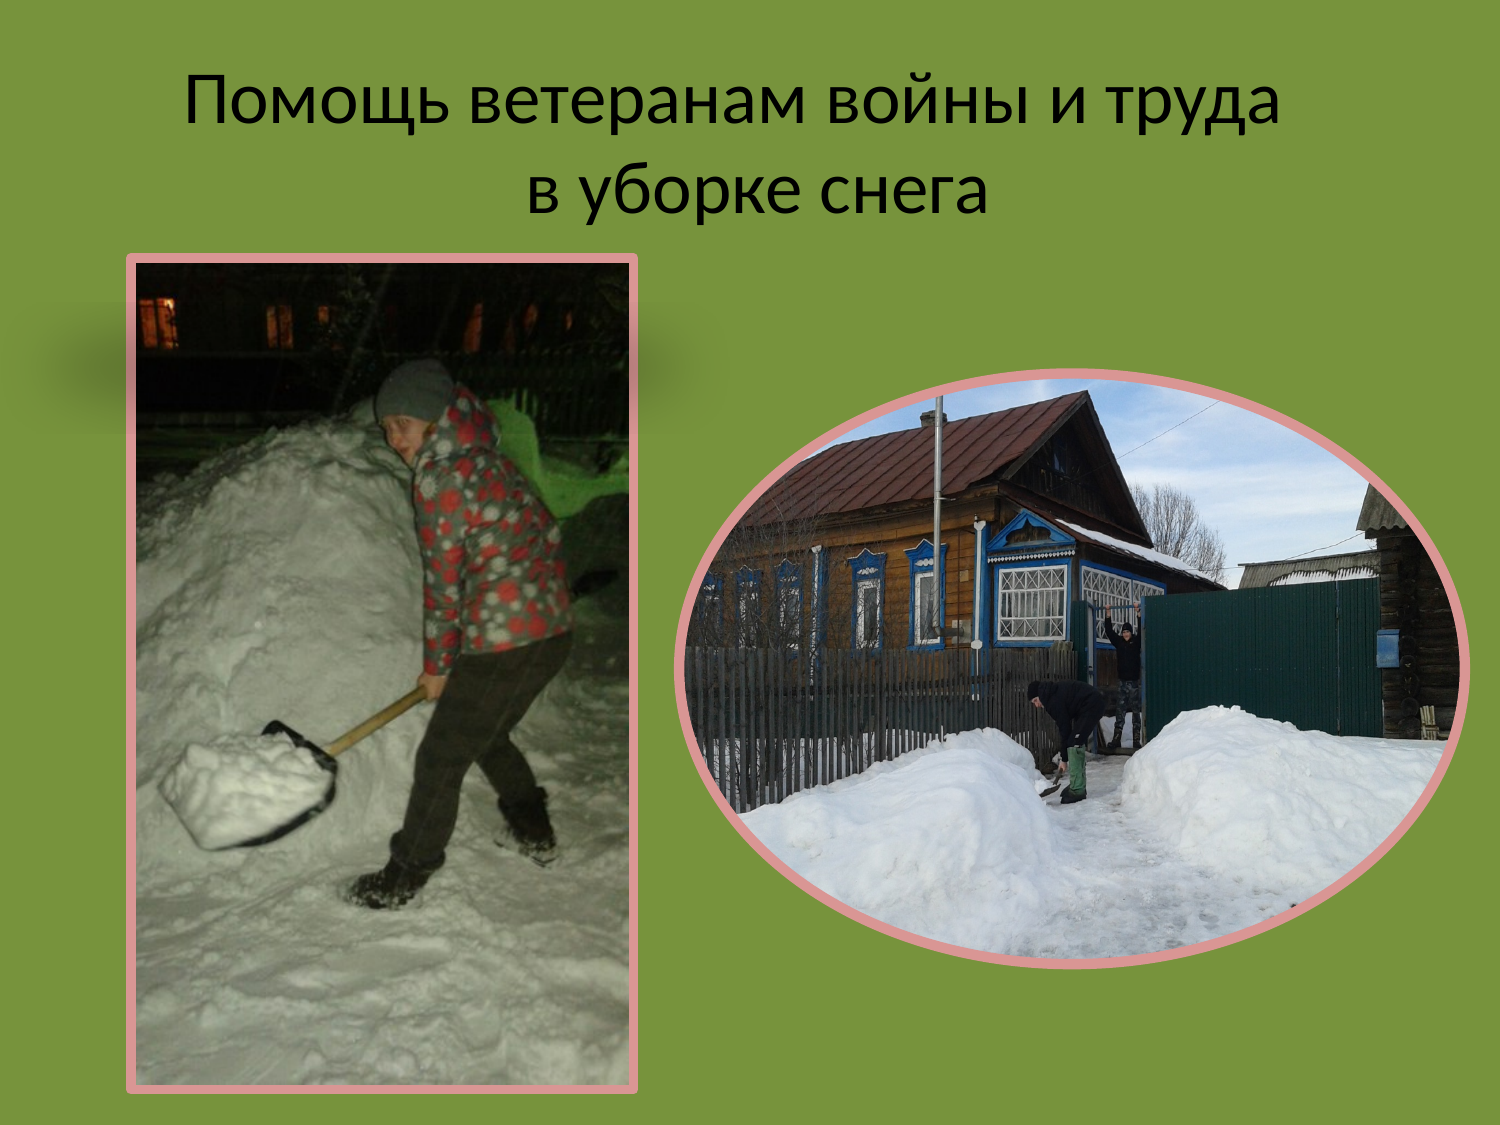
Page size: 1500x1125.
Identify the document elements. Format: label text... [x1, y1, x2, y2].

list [678, 373, 1466, 965]
title Помощь ветеранам войны и труда в уборке снега [75, 45, 1425, 233]
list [135, 262, 629, 1086]
